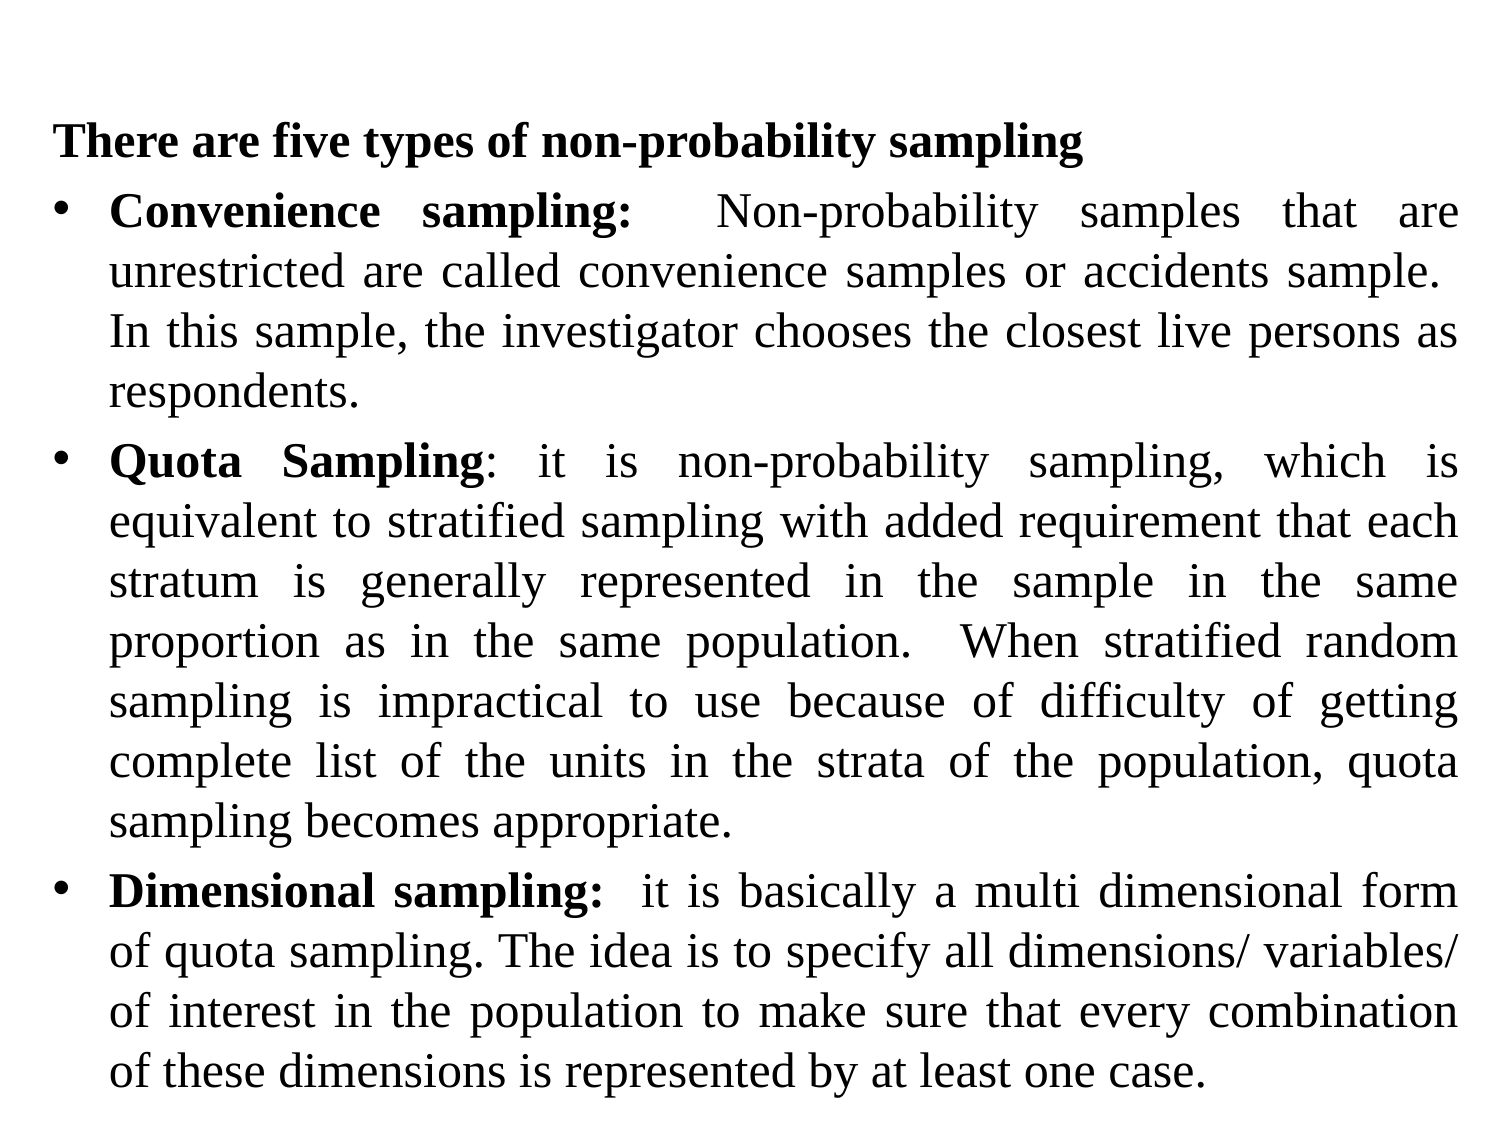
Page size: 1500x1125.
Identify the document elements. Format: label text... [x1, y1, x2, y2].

list There are five types of non-probability sampling Convenience sampling: Non-probability samples that are unrestricted are called convenience samples or accidents sample. In this sample, the investigator chooses the closest live persons as respondents. Quota Sampling: it is non-probability sampling, which is equivalent to stratified sampling with added requirement that each stratum is generally represented in the sample in the same proportion as in the same population. When stratified random sampling is impractical to use because of difficulty of getting complete list of the units in the strata of the population, quota sampling becomes appropriate. Dimensional sampling: it is basically a multi dimensional form of quota sampling. The idea is to specify all dimensions/ variables/ of interest in the population to make sure that every combination of these dimensions is represented by at least one case. [37, 99, 1475, 1038]
